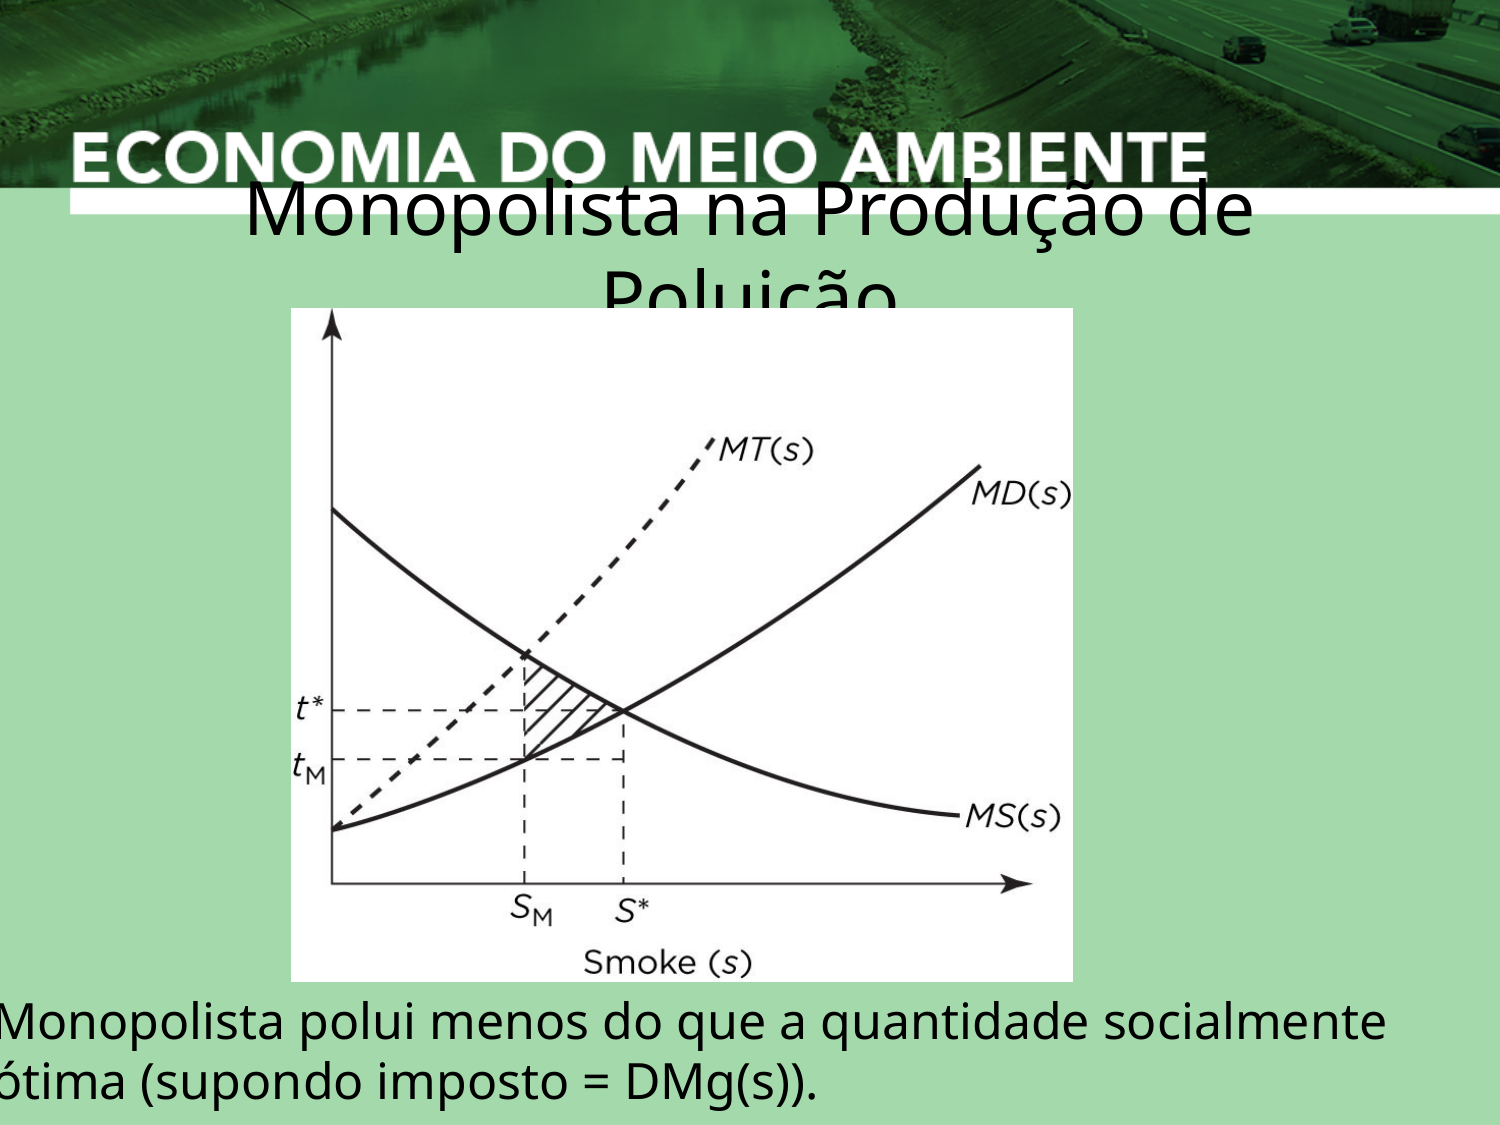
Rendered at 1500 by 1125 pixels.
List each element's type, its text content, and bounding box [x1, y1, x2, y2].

picture [0, 0, 1500, 1125]
text_box Monopolista polui menos do que a quantidade socialmente ótima (supondo imposto = DMg(s)). [0, 981, 1403, 1117]
title Monopolista na Produção de Poluição [75, 157, 1425, 345]
